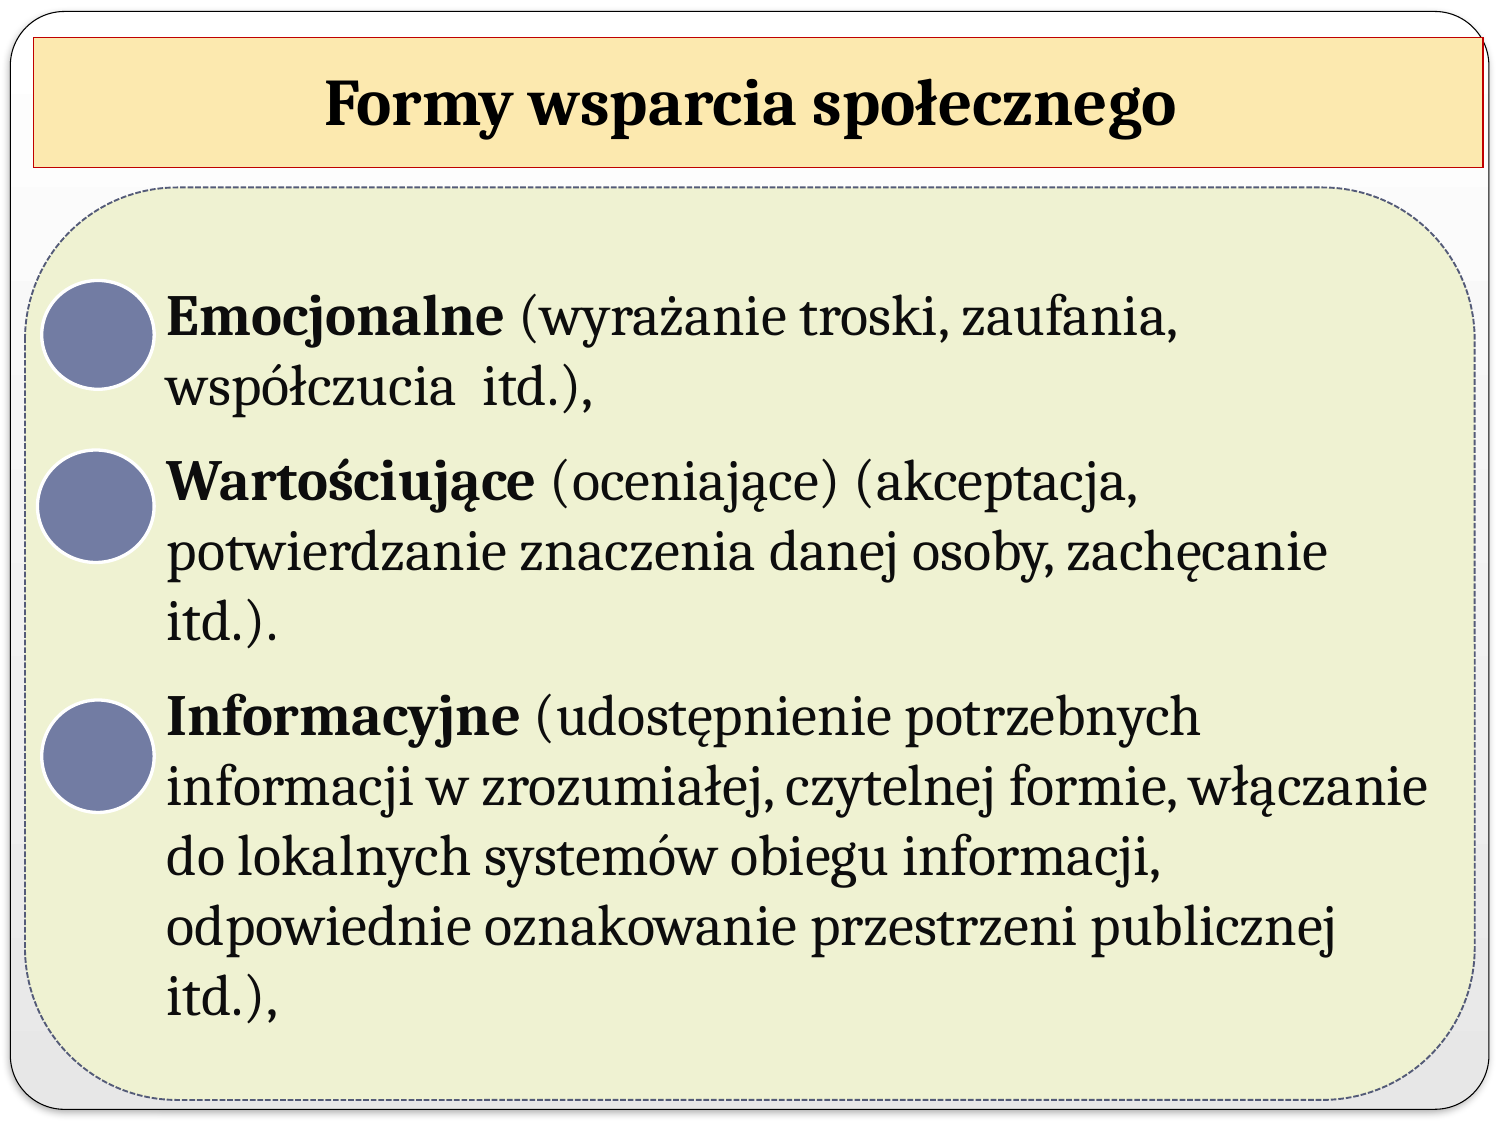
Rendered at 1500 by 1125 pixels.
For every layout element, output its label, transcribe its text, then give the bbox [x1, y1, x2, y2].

text_box [121, 186, 1379, 197]
text_box [35, 480, 42, 532]
text_box [1457, 268, 1476, 1022]
text_box Formy wsparcia społecznego [33, 37, 1484, 168]
text_box [24, 289, 33, 1000]
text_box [49, 199, 1451, 1125]
text_box Emocjonalne (wyrażanie troski, zaufania, współczucia itd.), Wartościujące (oceniające) (akceptacja, potwierdzanie znaczenia danej osoby, zachęcanie itd.). Informacyjne (udostępnienie potrzebnych informacji w zrozumiałej, czytelnej formie, włączanie do lokalnych systemów obiegu informacji, odpowiednie oznakowanie przestrzeni publicznej itd.), [33, 270, 42, 1035]
